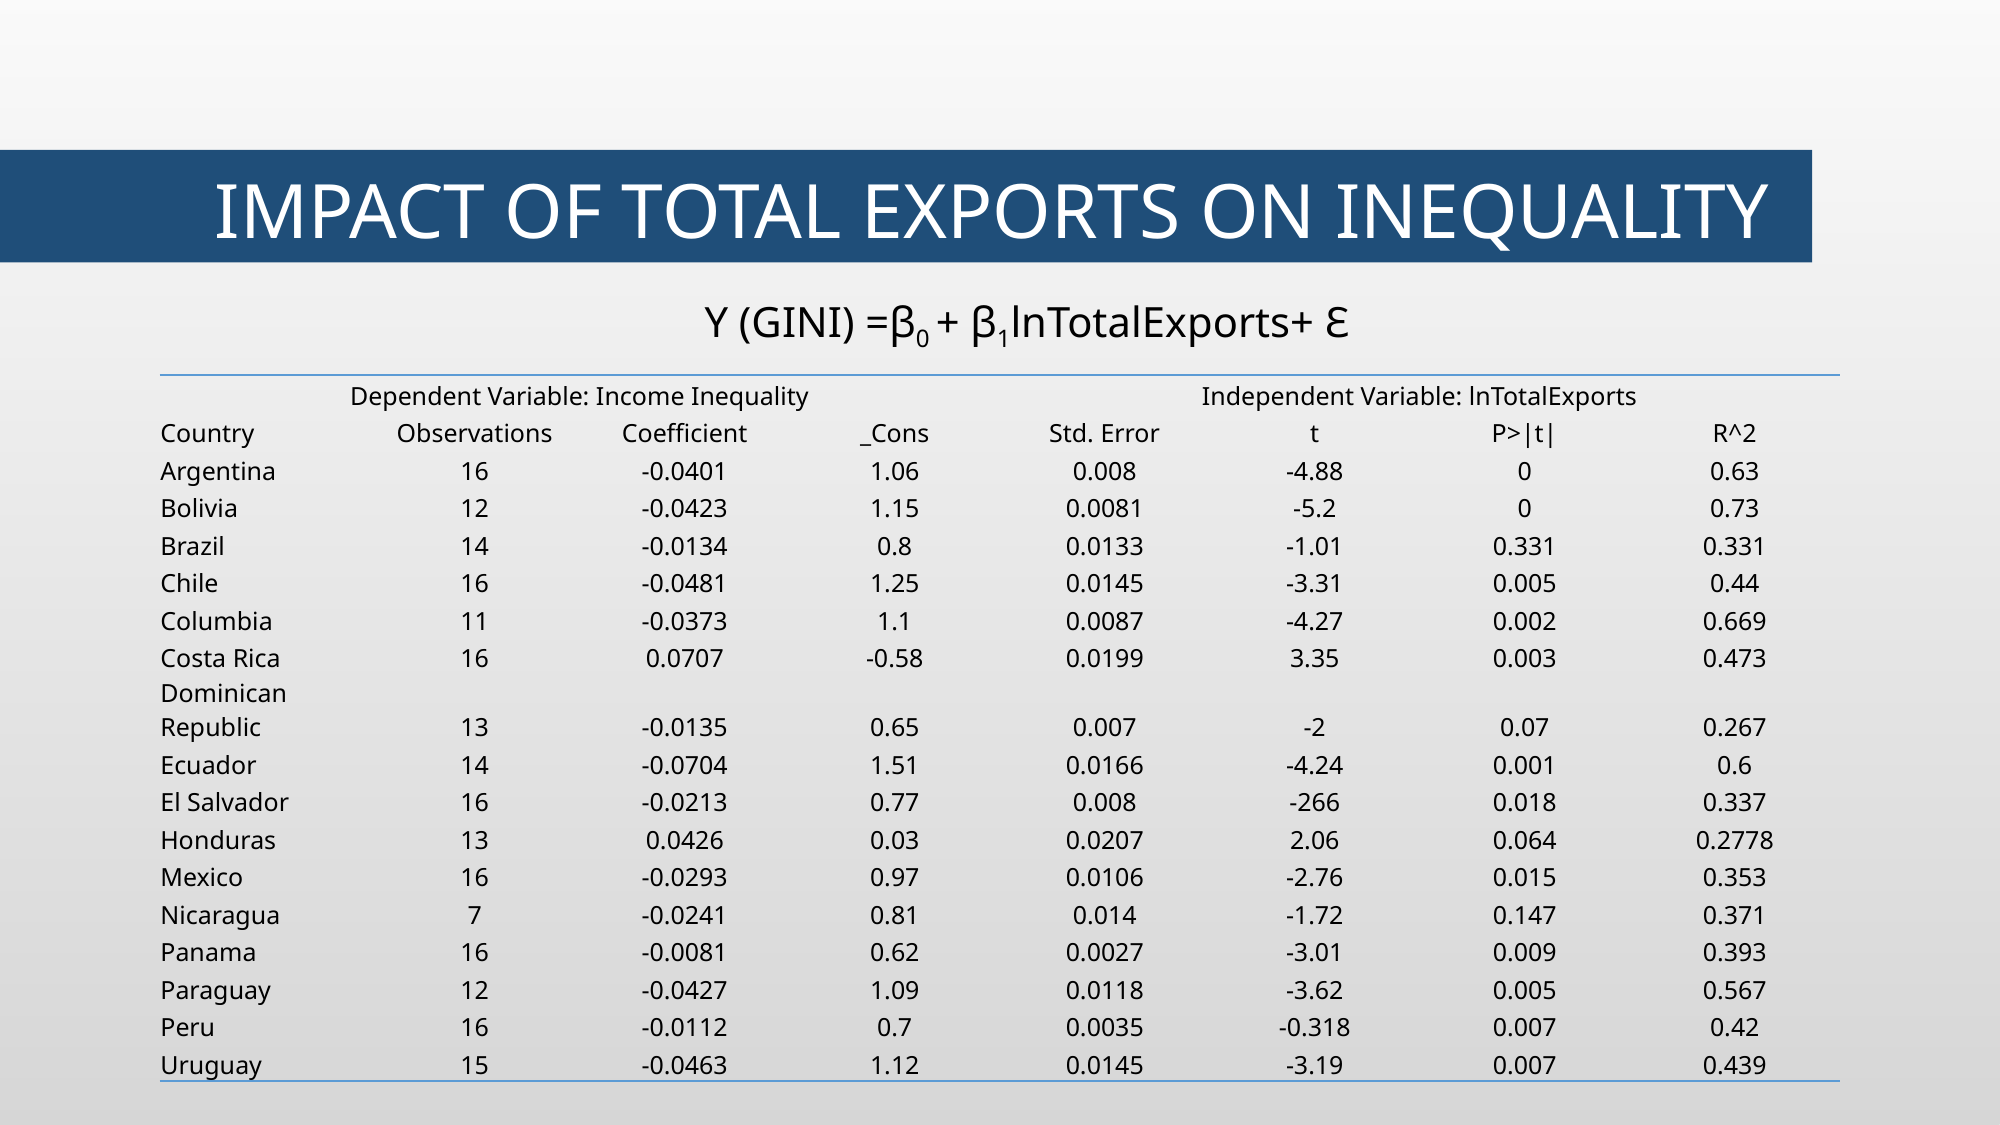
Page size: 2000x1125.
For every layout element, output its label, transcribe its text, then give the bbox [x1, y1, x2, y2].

table_cell 11 [370, 600, 580, 638]
table_cell 0.0145 [1000, 563, 1210, 600]
table_cell -2.76 [1210, 856, 1420, 894]
table_cell 0.015 [1420, 856, 1630, 894]
table_cell 0.393 [1630, 931, 1840, 969]
table_cell 0.6 [1630, 744, 1840, 781]
table_cell 0 [1420, 488, 1630, 525]
table_cell 0.001 [1420, 744, 1630, 781]
table_cell 0.331 [1420, 525, 1630, 563]
table_cell -3.01 [1210, 931, 1420, 969]
table_cell 0.007 [1420, 1044, 1630, 1080]
table_cell -0.0293 [580, 856, 790, 894]
table_cell 0.018 [1420, 781, 1630, 819]
table_cell 0.002 [1420, 600, 1630, 638]
table_cell 0.0199 [1000, 638, 1210, 675]
table_cell -1.72 [1210, 894, 1420, 931]
table_cell 0.147 [1420, 894, 1630, 931]
table_cell Argentina [160, 450, 370, 488]
table_cell Paraguay [160, 969, 370, 1006]
table_cell Mexico [160, 856, 370, 894]
table_cell 0.0207 [1000, 819, 1210, 856]
table_cell 13 [370, 819, 580, 856]
table_cell 14 [370, 744, 580, 781]
table_cell 16 [370, 450, 580, 488]
table_cell 0.44 [1630, 563, 1840, 600]
table_cell Brazil [160, 525, 370, 563]
table_cell -0.0135 [580, 675, 790, 744]
table_cell -0.0423 [580, 488, 790, 525]
table_cell 7 [370, 894, 580, 931]
text_box Y (GINI) =β0 + β1lnTotalExports+ ℇ [689, 288, 1365, 361]
table_cell 0.0707 [580, 638, 790, 675]
table_cell 0.0081 [1000, 488, 1210, 525]
table_cell Columbia [160, 600, 370, 638]
table_header Independent Variable: lnTotalExports [1000, 376, 1840, 413]
table_cell t [1210, 413, 1420, 450]
table_cell 0.009 [1420, 931, 1630, 969]
table_cell -4.24 [1210, 744, 1420, 781]
table_cell -0.0401 [580, 450, 790, 488]
table_cell Uruguay [160, 1044, 370, 1080]
table_cell 3.35 [1210, 638, 1420, 675]
table_cell 2.06 [1210, 819, 1420, 856]
table_cell -4.88 [1210, 450, 1420, 488]
table_cell 0.353 [1630, 856, 1840, 894]
table_cell -0.0081 [580, 931, 790, 969]
table_cell Ecuador [160, 744, 370, 781]
table_cell -0.0213 [580, 781, 790, 819]
table_cell _Cons [790, 413, 1000, 450]
table_cell 12 [370, 969, 580, 1006]
table_cell 0.008 [1000, 450, 1210, 488]
table_cell P>|t| [1420, 413, 1630, 450]
table_cell 1.15 [790, 488, 1000, 525]
table_cell -0.0373 [580, 600, 790, 638]
table_cell 0.014 [1000, 894, 1210, 931]
table_cell -3.31 [1210, 563, 1420, 600]
table_cell 0.0166 [1000, 744, 1210, 781]
table_cell 12 [370, 488, 580, 525]
table_cell 0.064 [1420, 819, 1630, 856]
table_cell 0.07 [1420, 675, 1630, 744]
table_cell 0 [1420, 450, 1630, 488]
table_cell 0.439 [1630, 1044, 1840, 1080]
table_cell -3.19 [1210, 1044, 1420, 1080]
table_cell 0.8 [790, 525, 1000, 563]
table_cell 0.63 [1630, 450, 1840, 488]
table_cell 0.669 [1630, 600, 1840, 638]
table_cell 0.42 [1630, 1006, 1840, 1044]
table_cell 0.003 [1420, 638, 1630, 675]
table_cell Dominican Republic [160, 675, 370, 744]
table_cell -0.318 [1210, 1006, 1420, 1044]
table_cell 0.007 [1000, 675, 1210, 744]
table_cell 14 [370, 525, 580, 563]
table_cell 0.337 [1630, 781, 1840, 819]
table_cell 0.0087 [1000, 600, 1210, 638]
table_cell Country [160, 413, 370, 450]
table_cell 16 [370, 856, 580, 894]
table_cell 0.0133 [1000, 525, 1210, 563]
table_cell 0.73 [1630, 488, 1840, 525]
table_cell -0.0704 [580, 744, 790, 781]
table_cell Panama [160, 931, 370, 969]
table_cell 0.0145 [1000, 1044, 1210, 1080]
table_cell 0.331 [1630, 525, 1840, 563]
table_cell El Salvador [160, 781, 370, 819]
table_cell 16 [370, 781, 580, 819]
table_cell Coefficient [580, 413, 790, 450]
table_cell 0.0027 [1000, 931, 1210, 969]
table_cell 13 [370, 675, 580, 744]
table_cell -2 [1210, 675, 1420, 744]
table_cell -0.0134 [580, 525, 790, 563]
table_cell 15 [370, 1044, 580, 1080]
table_cell 0.81 [790, 894, 1000, 931]
table_cell 0.473 [1630, 638, 1840, 675]
table_cell 0.77 [790, 781, 1000, 819]
table_cell 16 [370, 638, 580, 675]
table_cell 1.1 [790, 600, 1000, 638]
table_cell 0.0426 [580, 819, 790, 856]
table_cell -5.2 [1210, 488, 1420, 525]
table_cell 1.09 [790, 969, 1000, 1006]
table_cell 1.51 [790, 744, 1000, 781]
table_cell 1.06 [790, 450, 1000, 488]
table_cell 1.25 [790, 563, 1000, 600]
table_cell -0.0112 [580, 1006, 790, 1044]
table_cell 0.62 [790, 931, 1000, 969]
table_cell 16 [370, 1006, 580, 1044]
table_cell 0.007 [1420, 1006, 1630, 1044]
table_cell Bolivia [160, 488, 370, 525]
table_cell -0.0463 [580, 1044, 790, 1080]
table_cell 0.0035 [1000, 1006, 1210, 1044]
table_cell 0.7 [790, 1006, 1000, 1044]
table_cell -0.0481 [580, 563, 790, 600]
table_cell 0.0118 [1000, 969, 1210, 1006]
table_cell Std. Error [1000, 413, 1210, 450]
table_cell 0.0106 [1000, 856, 1210, 894]
table_cell -1.01 [1210, 525, 1420, 563]
table_cell 0.005 [1420, 969, 1630, 1006]
table_cell 0.008 [1000, 781, 1210, 819]
table_cell Honduras [160, 819, 370, 856]
table_cell 0.267 [1630, 675, 1840, 744]
text_box [1800, 149, 1813, 263]
table_cell -0.0241 [580, 894, 790, 931]
table_header Dependent Variable: Income Inequality [160, 376, 1000, 413]
table_cell 0.567 [1630, 969, 1840, 1006]
table_cell -0.0427 [580, 969, 790, 1006]
table_cell Nicaragua [160, 894, 370, 931]
table_cell 0.371 [1630, 894, 1840, 931]
table_cell -266 [1210, 781, 1420, 819]
text_box [0, 149, 199, 263]
table_cell 0.97 [790, 856, 1000, 894]
table_cell R^2 [1630, 413, 1840, 450]
table_cell Costa Rica [160, 638, 370, 675]
table_cell Observations [370, 413, 580, 450]
table_cell 16 [370, 563, 580, 600]
table_cell 1.12 [790, 1044, 1000, 1080]
table_cell -0.58 [790, 638, 1000, 675]
table_cell 0.005 [1420, 563, 1630, 600]
table_cell 0.2778 [1630, 819, 1840, 856]
table_cell 0.03 [790, 819, 1000, 856]
table_cell -4.27 [1210, 600, 1420, 638]
table_cell -3.62 [1210, 969, 1420, 1006]
table_cell Peru [160, 1006, 370, 1044]
table_cell Chile [160, 563, 370, 600]
title Impact of Total exports on Inequality [199, 45, 1800, 263]
table_cell 0.65 [790, 675, 1000, 744]
table_cell 16 [370, 931, 580, 969]
